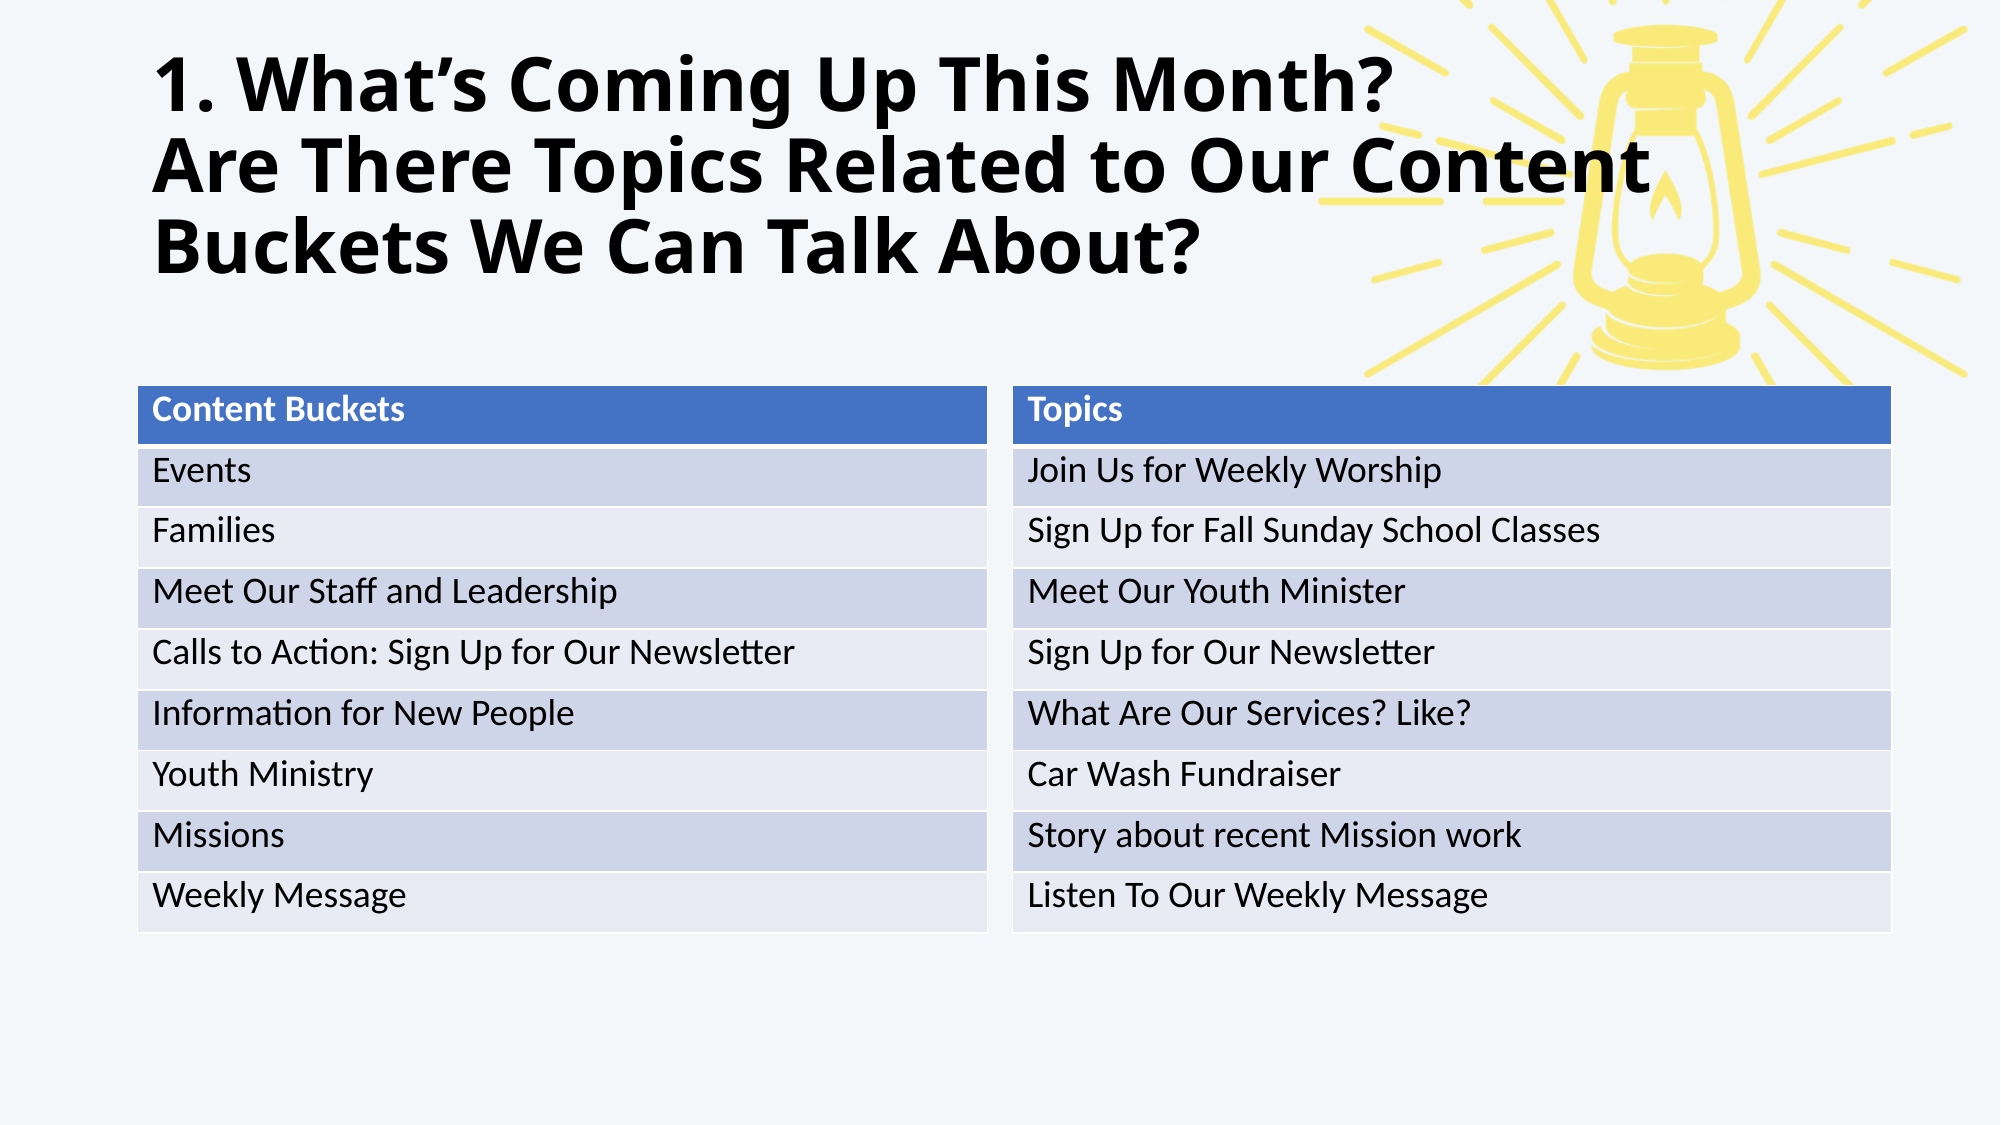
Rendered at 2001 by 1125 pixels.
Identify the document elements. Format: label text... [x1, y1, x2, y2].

table_cell Story about recent Mission work [1013, 812, 1891, 871]
table_cell Join Us for Weekly Worship [1013, 449, 1891, 506]
title 1. What’s Coming Up This Month? Are There Topics Related to Our Content Buckets We Can Talk About? [137, 59, 1863, 278]
table_cell Sign Up for Our Newsletter [1013, 630, 1891, 689]
table_cell Sign Up for Fall Sunday School Classes [1013, 508, 1891, 567]
table_cell Youth Ministry [138, 751, 987, 810]
table_header Content Buckets [138, 386, 987, 444]
table_cell Missions [138, 812, 987, 871]
table_cell Information for New People [138, 691, 987, 750]
table_cell Meet Our Youth Minister [1013, 569, 1891, 628]
table_cell What Are Our Services? Like? [1013, 691, 1891, 750]
table_cell Events [138, 449, 987, 506]
table_cell Families [138, 508, 987, 567]
table_cell Calls to Action: Sign Up for Our Newsletter [138, 630, 987, 689]
table_cell Car Wash Fundraiser [1013, 751, 1891, 810]
picture [0, 0, 2001, 1125]
table_cell Listen To Our Weekly Message [1013, 873, 1891, 932]
table_header Topics [1013, 386, 1891, 444]
table_cell Meet Our Staff and Leadership [138, 569, 987, 628]
table_cell Weekly Message [138, 873, 987, 932]
